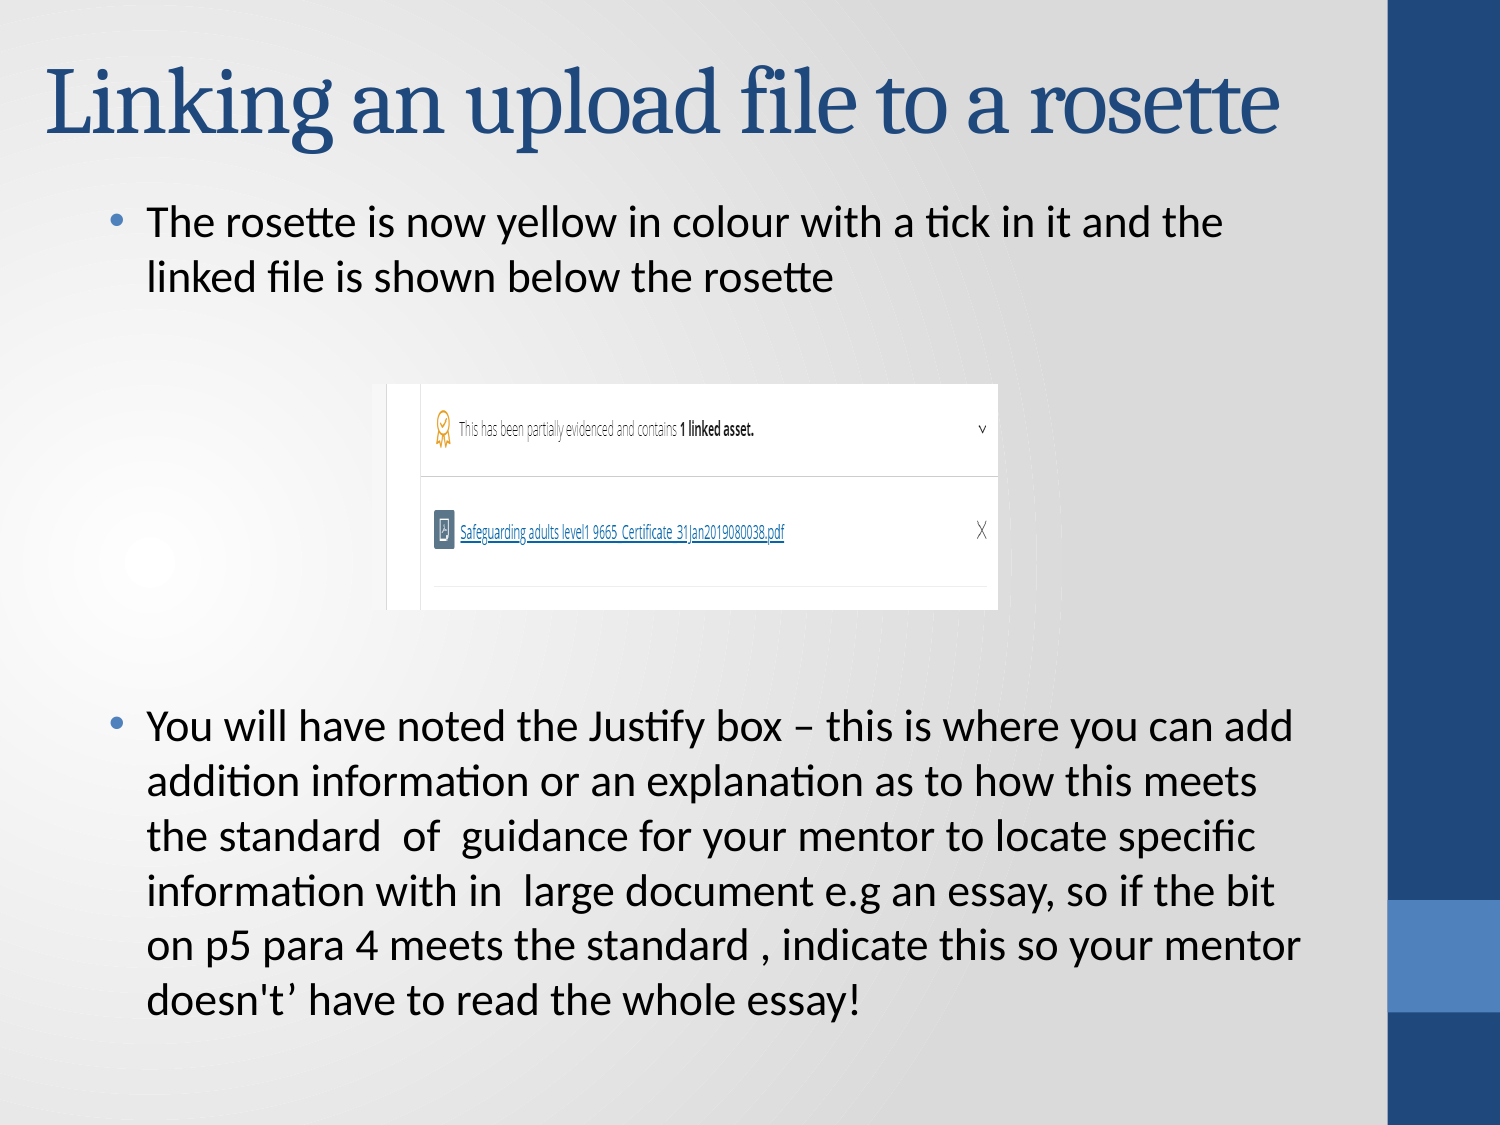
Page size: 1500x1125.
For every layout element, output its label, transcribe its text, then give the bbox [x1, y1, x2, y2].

title Linking an upload file to a rosette [29, 30, 1423, 159]
list The rosette is now yellow in colour with a tick in it and the linked file is shown below the rosette You will have noted the Justify box – this is where you can add addition information or an explanation as to how this meets the standard of guidance for your mentor to locate specific information with in large document e.g an essay, so if the bit on p5 para 4 meets the standard , indicate this so your mentor doesn't’ have to read the whole essay! [75, 184, 1325, 1125]
picture [371, 384, 999, 611]
